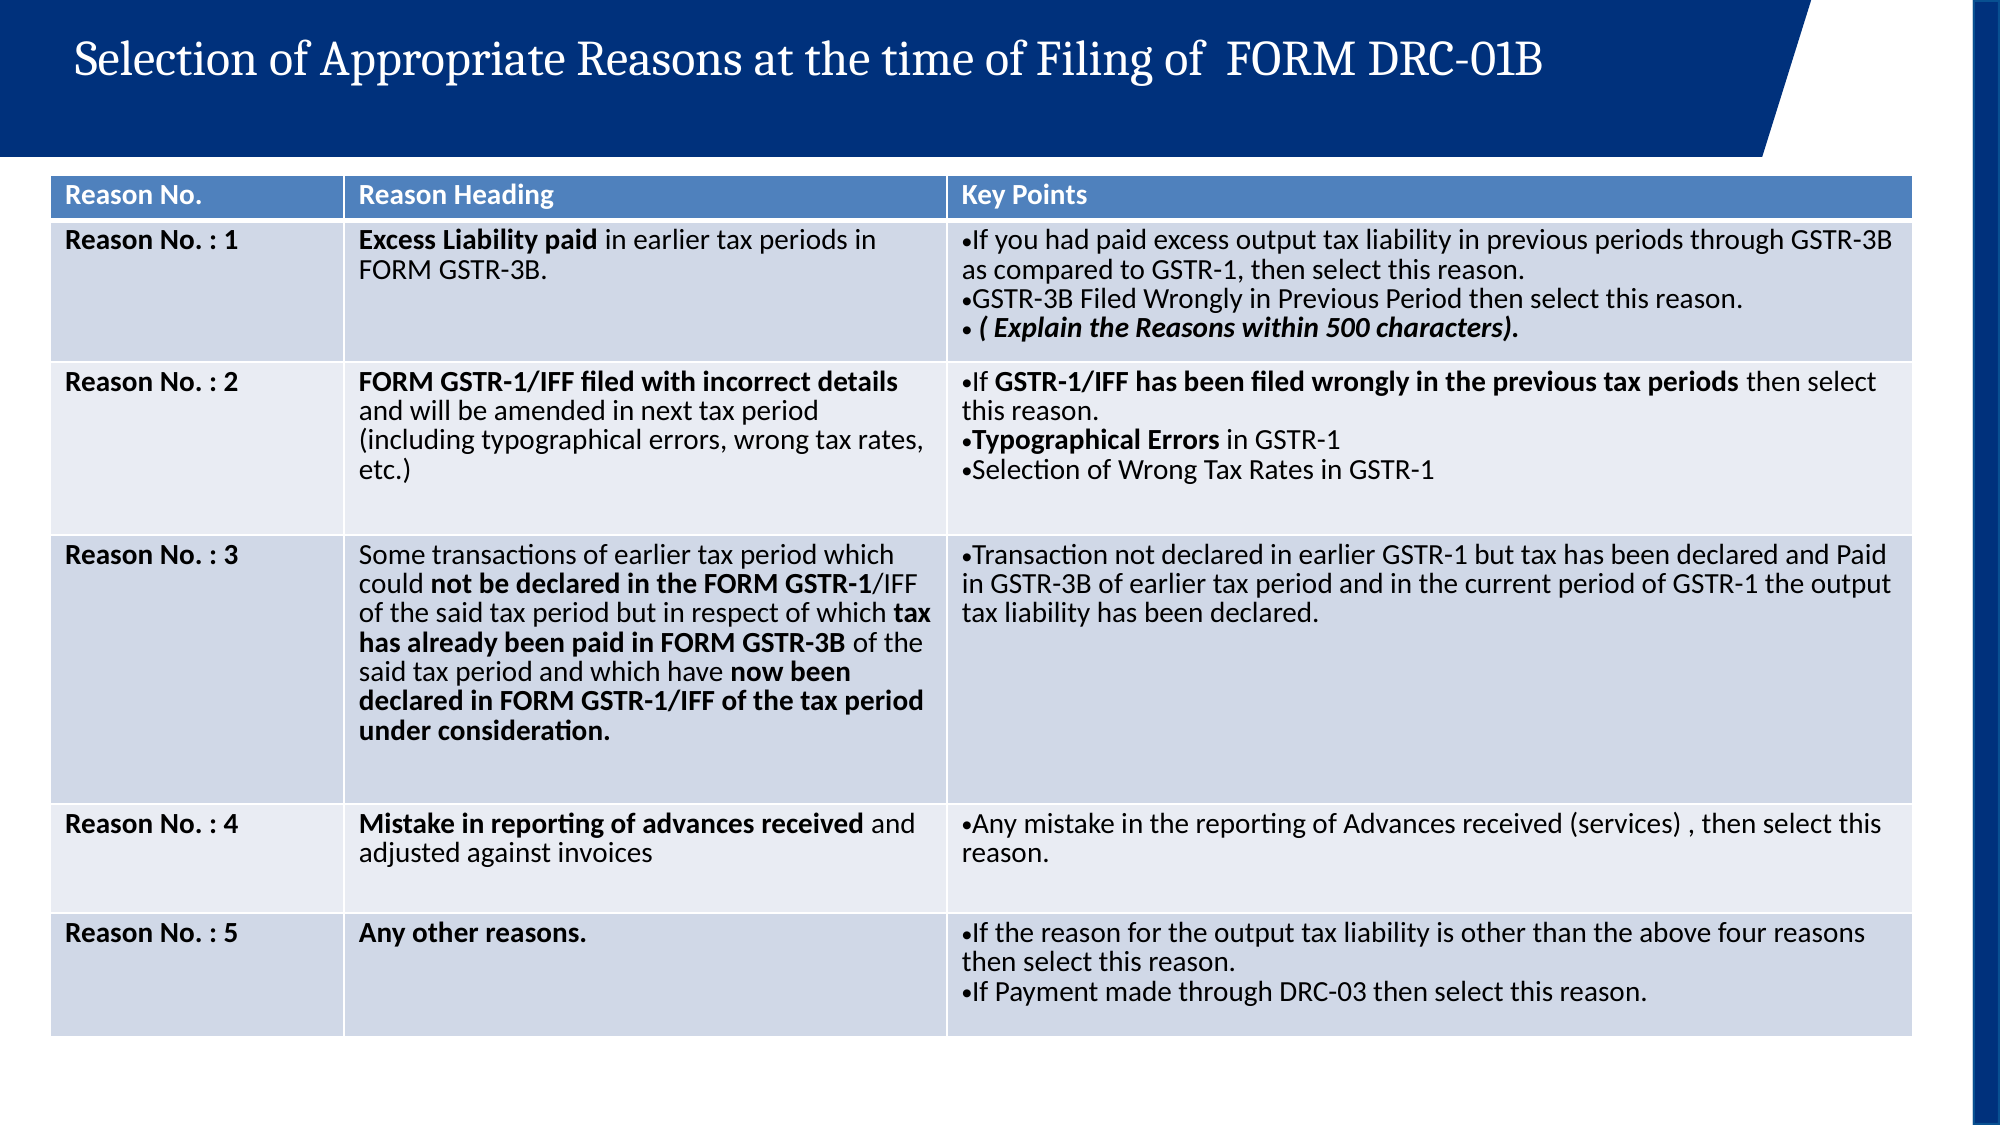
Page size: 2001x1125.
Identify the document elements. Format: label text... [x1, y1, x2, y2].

table_cell If you had paid excess output tax liability in previous periods through GSTR-3B as compared to GSTR-1, then select this reason. GSTR-3B Filed Wrongly in Previous Period then select this reason. ( Explain the Reasons within 500 characters). [948, 223, 1912, 361]
table_header Key Points [948, 176, 1912, 218]
table_cell If GSTR-1/IFF has been filed wrongly in the previous tax periods then select this reason. Typographical Errors in GSTR-1 Selection of Wrong Tax Rates in GSTR-1 [948, 363, 1912, 534]
table_cell Mistake in reporting of advances received and adjusted against invoices [345, 805, 946, 912]
title Selection of Appropriate Reasons at the time of Filing of FORM DRC-01B [75, 24, 1723, 147]
table_cell Transaction not declared in earlier GSTR-1 but tax has been declared and Paid in GSTR-3B of earlier tax period and in the current period of GSTR-1 the output tax liability has been declared. [948, 536, 1912, 803]
table_cell Reason No. : 3 [51, 536, 343, 803]
table_cell Any other reasons. [345, 914, 946, 1036]
table_header Reason No. [51, 176, 343, 218]
table_header Reason Heading [345, 176, 946, 218]
table_cell FORM GSTR-1/IFF filed with incorrect details and will be amended in next tax period (including typographical errors, wrong tax rates, etc.) [345, 363, 946, 534]
table_cell Reason No. : 4 [51, 805, 343, 912]
table_cell Any mistake in the reporting of Advances received (services) , then select this reason. [948, 805, 1912, 912]
table_cell Excess Liability paid in earlier tax periods in FORM GSTR-3B. [345, 223, 946, 361]
table_cell If the reason for the output tax liability is other than the above four reasons then select this reason. If Payment made through DRC-03 then select this reason. [948, 914, 1912, 1036]
table_cell Reason No. : 1 [51, 223, 343, 361]
table_cell Reason No. : 5 [51, 914, 343, 1036]
table_cell Some transactions of earlier tax period which could not be declared in the FORM GSTR-1/IFF of the said tax period but in respect of which tax has already been paid in FORM GSTR-3B of the said tax period and which have now been declared in FORM GSTR-1/IFF of the tax period under consideration. [345, 536, 946, 803]
table_cell Reason No. : 2 [51, 363, 343, 534]
